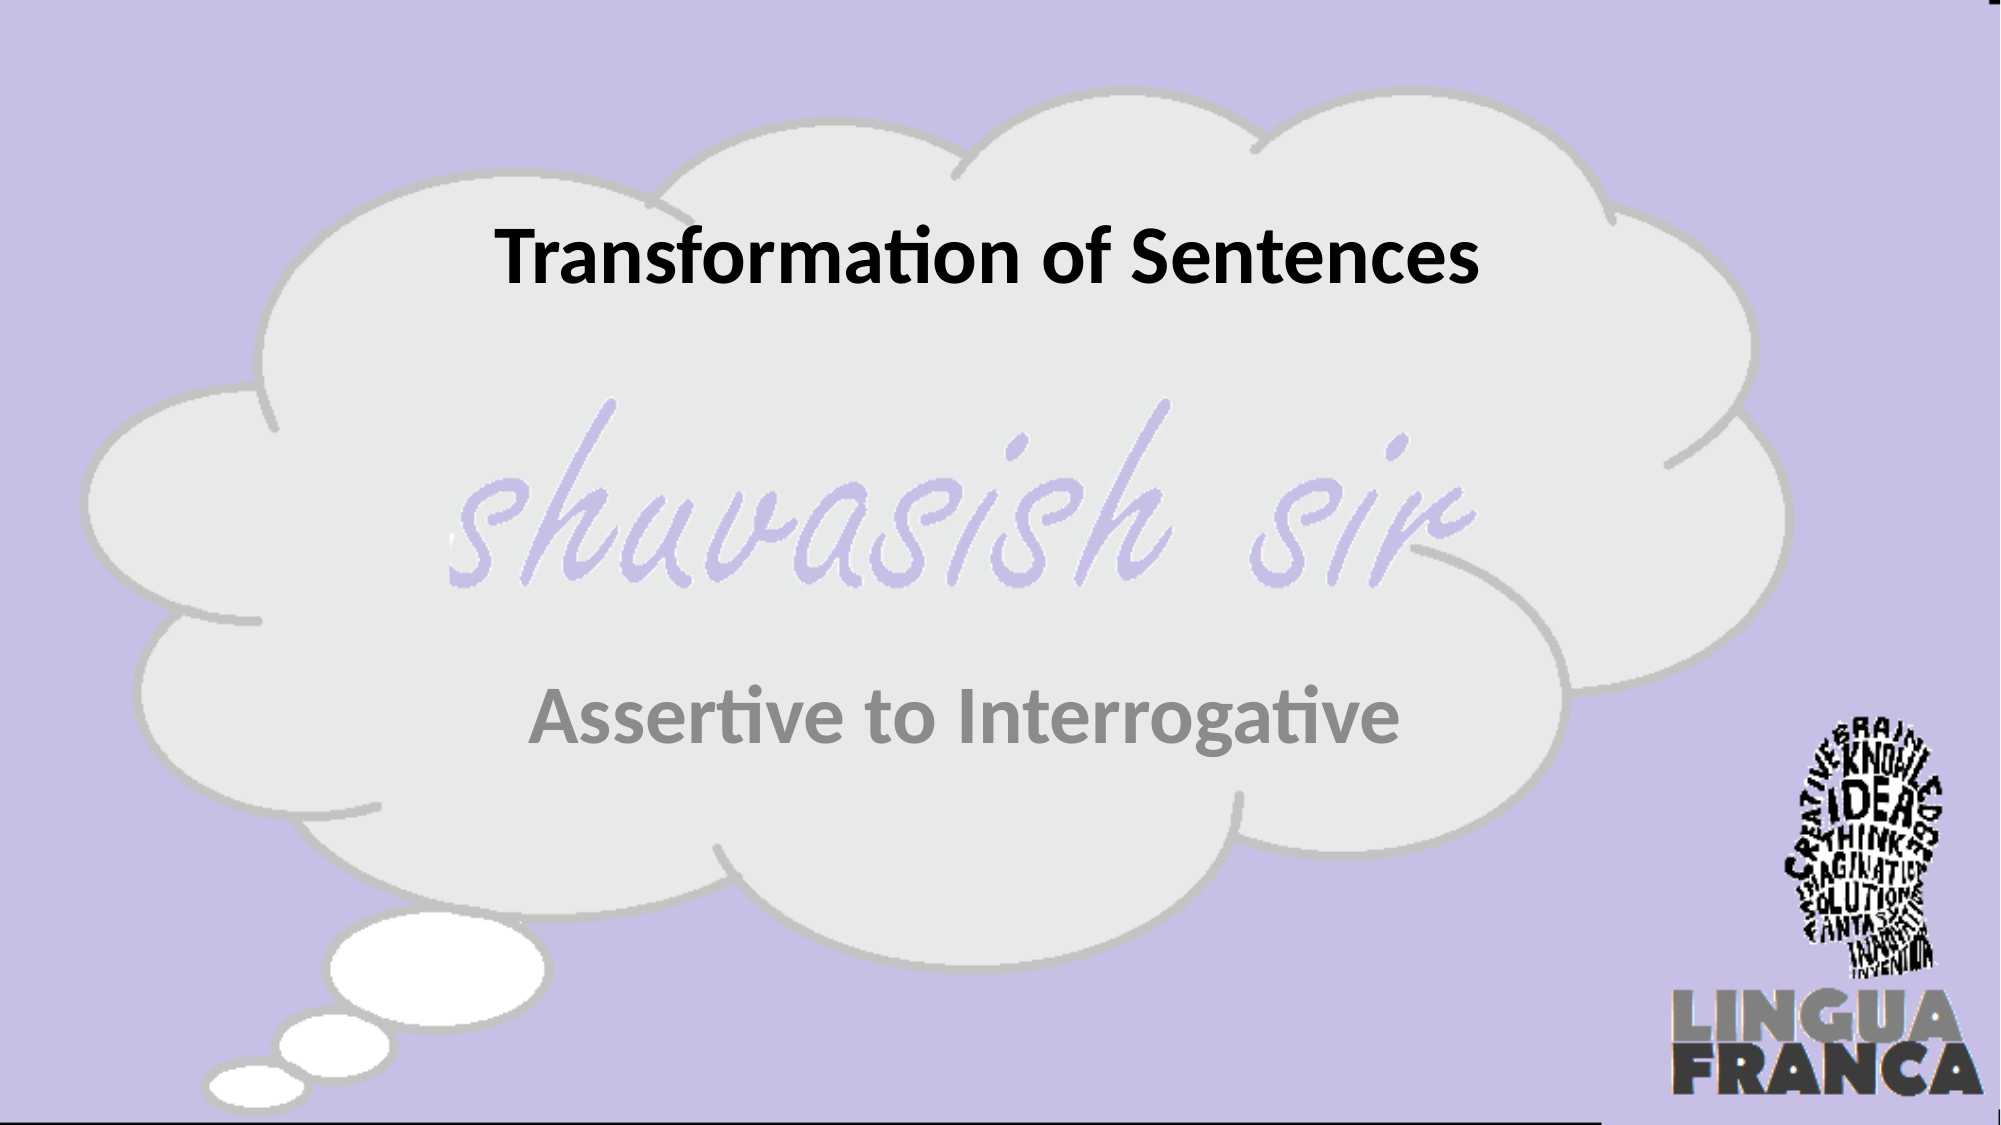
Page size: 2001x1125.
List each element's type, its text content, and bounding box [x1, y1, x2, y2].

subtitle Assertive to Interrogative [331, 624, 1619, 913]
picture [0, 0, 2001, 1125]
title Transformation of Sentences [350, 149, 1625, 450]
